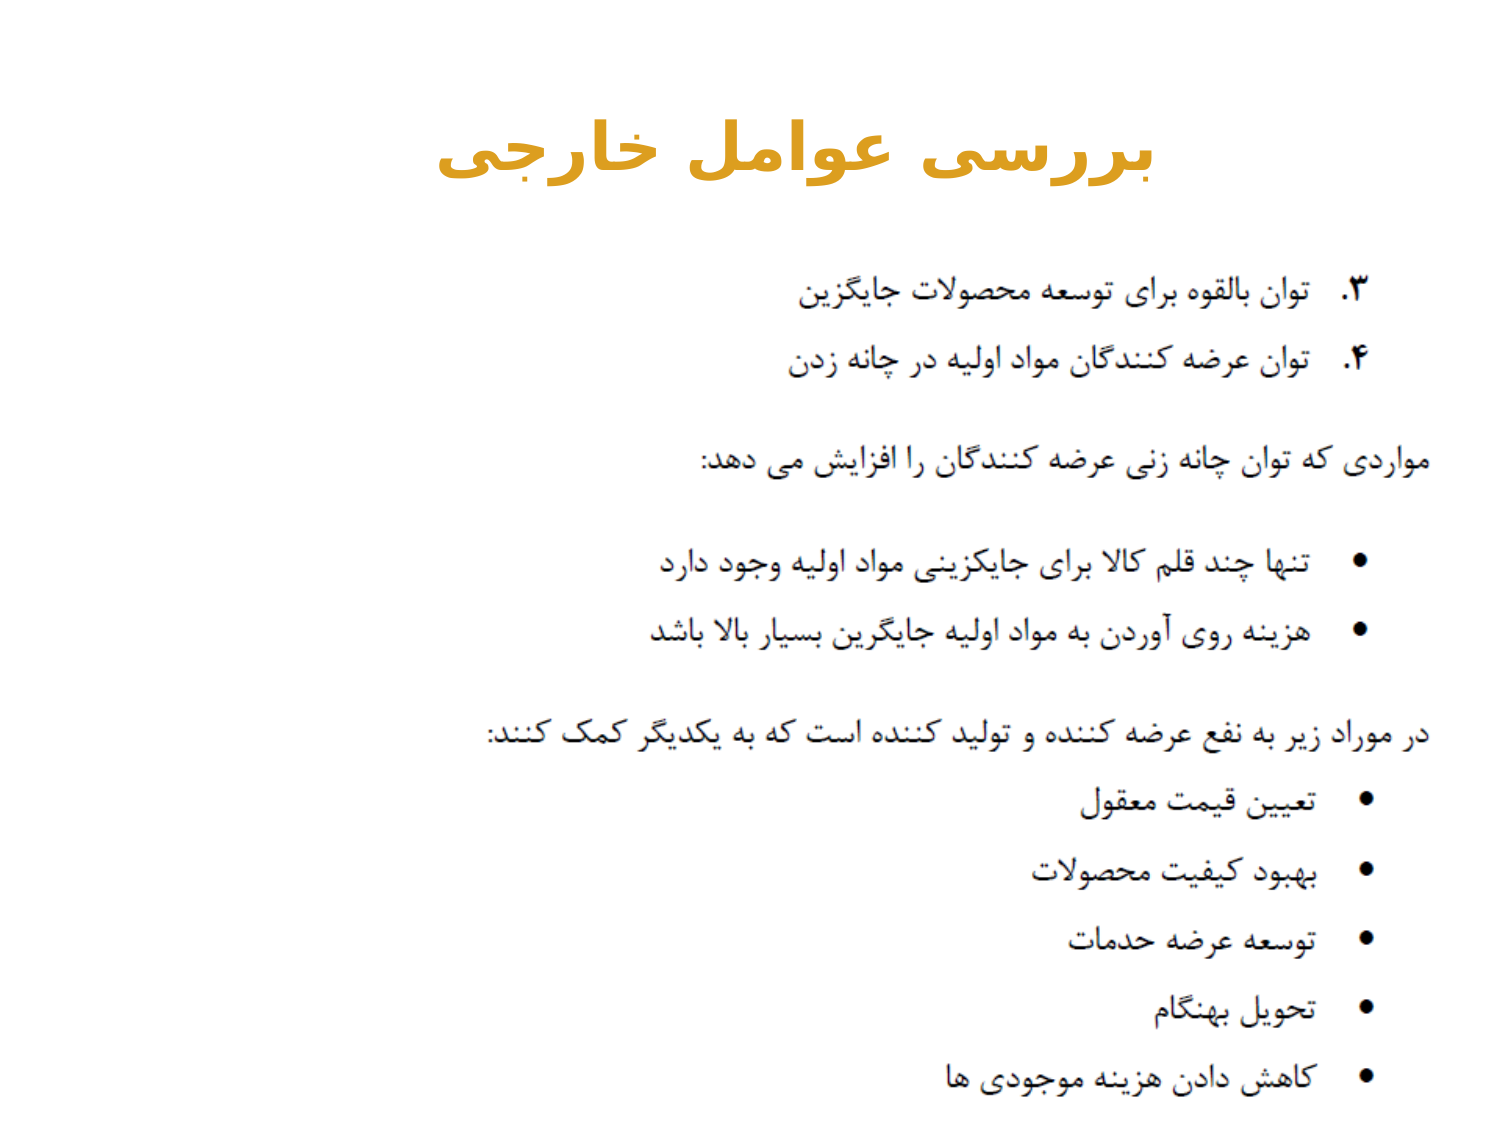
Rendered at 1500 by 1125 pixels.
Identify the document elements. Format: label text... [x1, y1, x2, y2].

picture [449, 262, 1441, 1125]
title بررسی عوامل خارجی [309, 96, 1285, 190]
